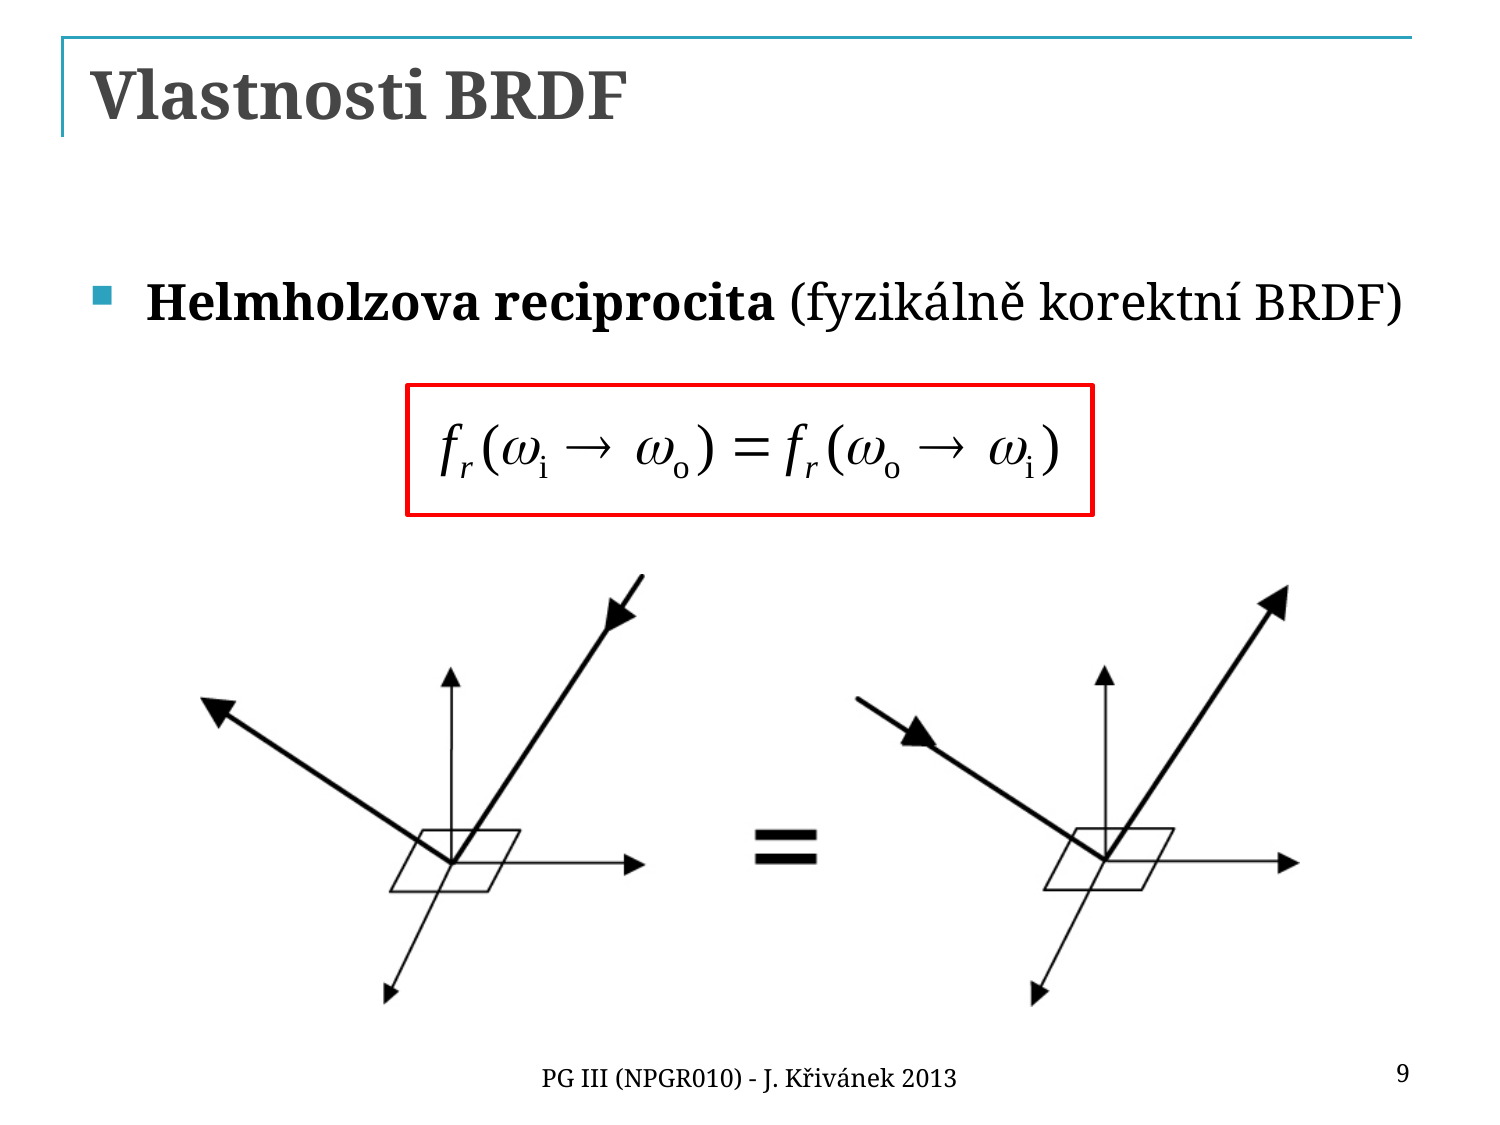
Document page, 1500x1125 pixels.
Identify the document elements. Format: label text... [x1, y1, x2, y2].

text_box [407, 385, 1093, 516]
list Helmholzova reciprocita (fyzikálně korektní BRDF) [74, 262, 1426, 1006]
footer PG III (NPGR010) - J. Křivánek 2013 [512, 1024, 988, 1101]
slide_number 9 [1074, 1023, 1426, 1100]
title Vlastnosti BRDF [74, 45, 1426, 233]
picture [200, 573, 1300, 1007]
